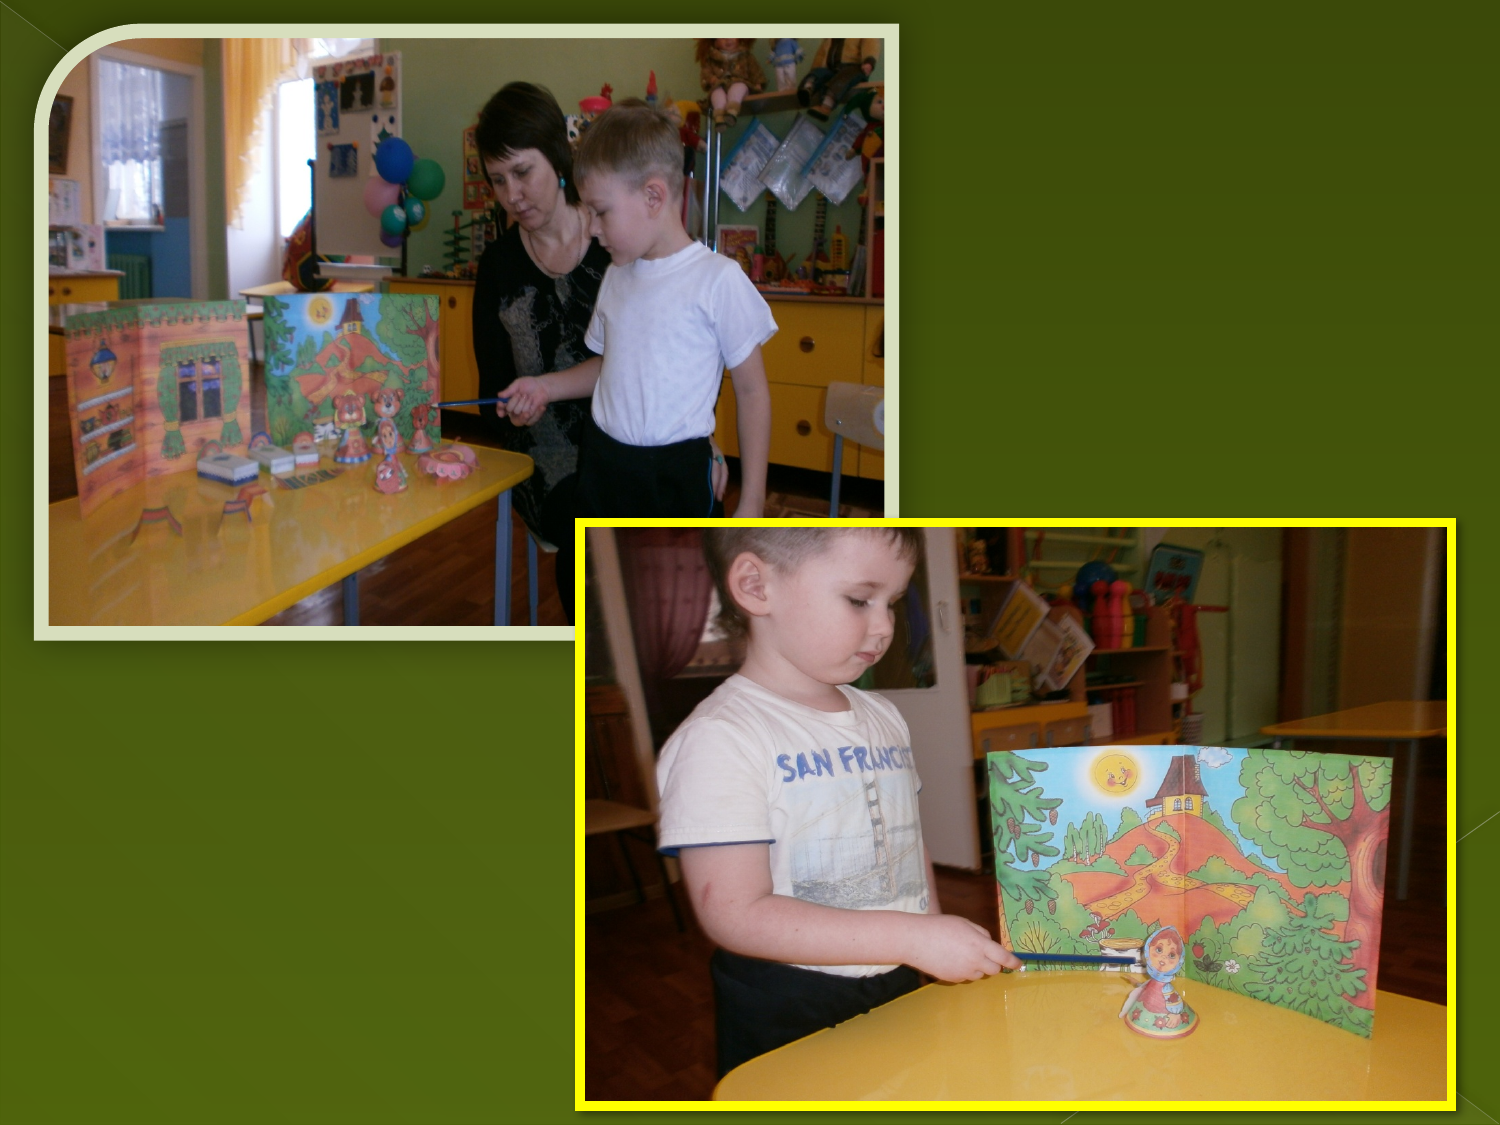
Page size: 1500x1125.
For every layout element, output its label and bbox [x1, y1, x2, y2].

picture [40, 30, 1448, 1102]
